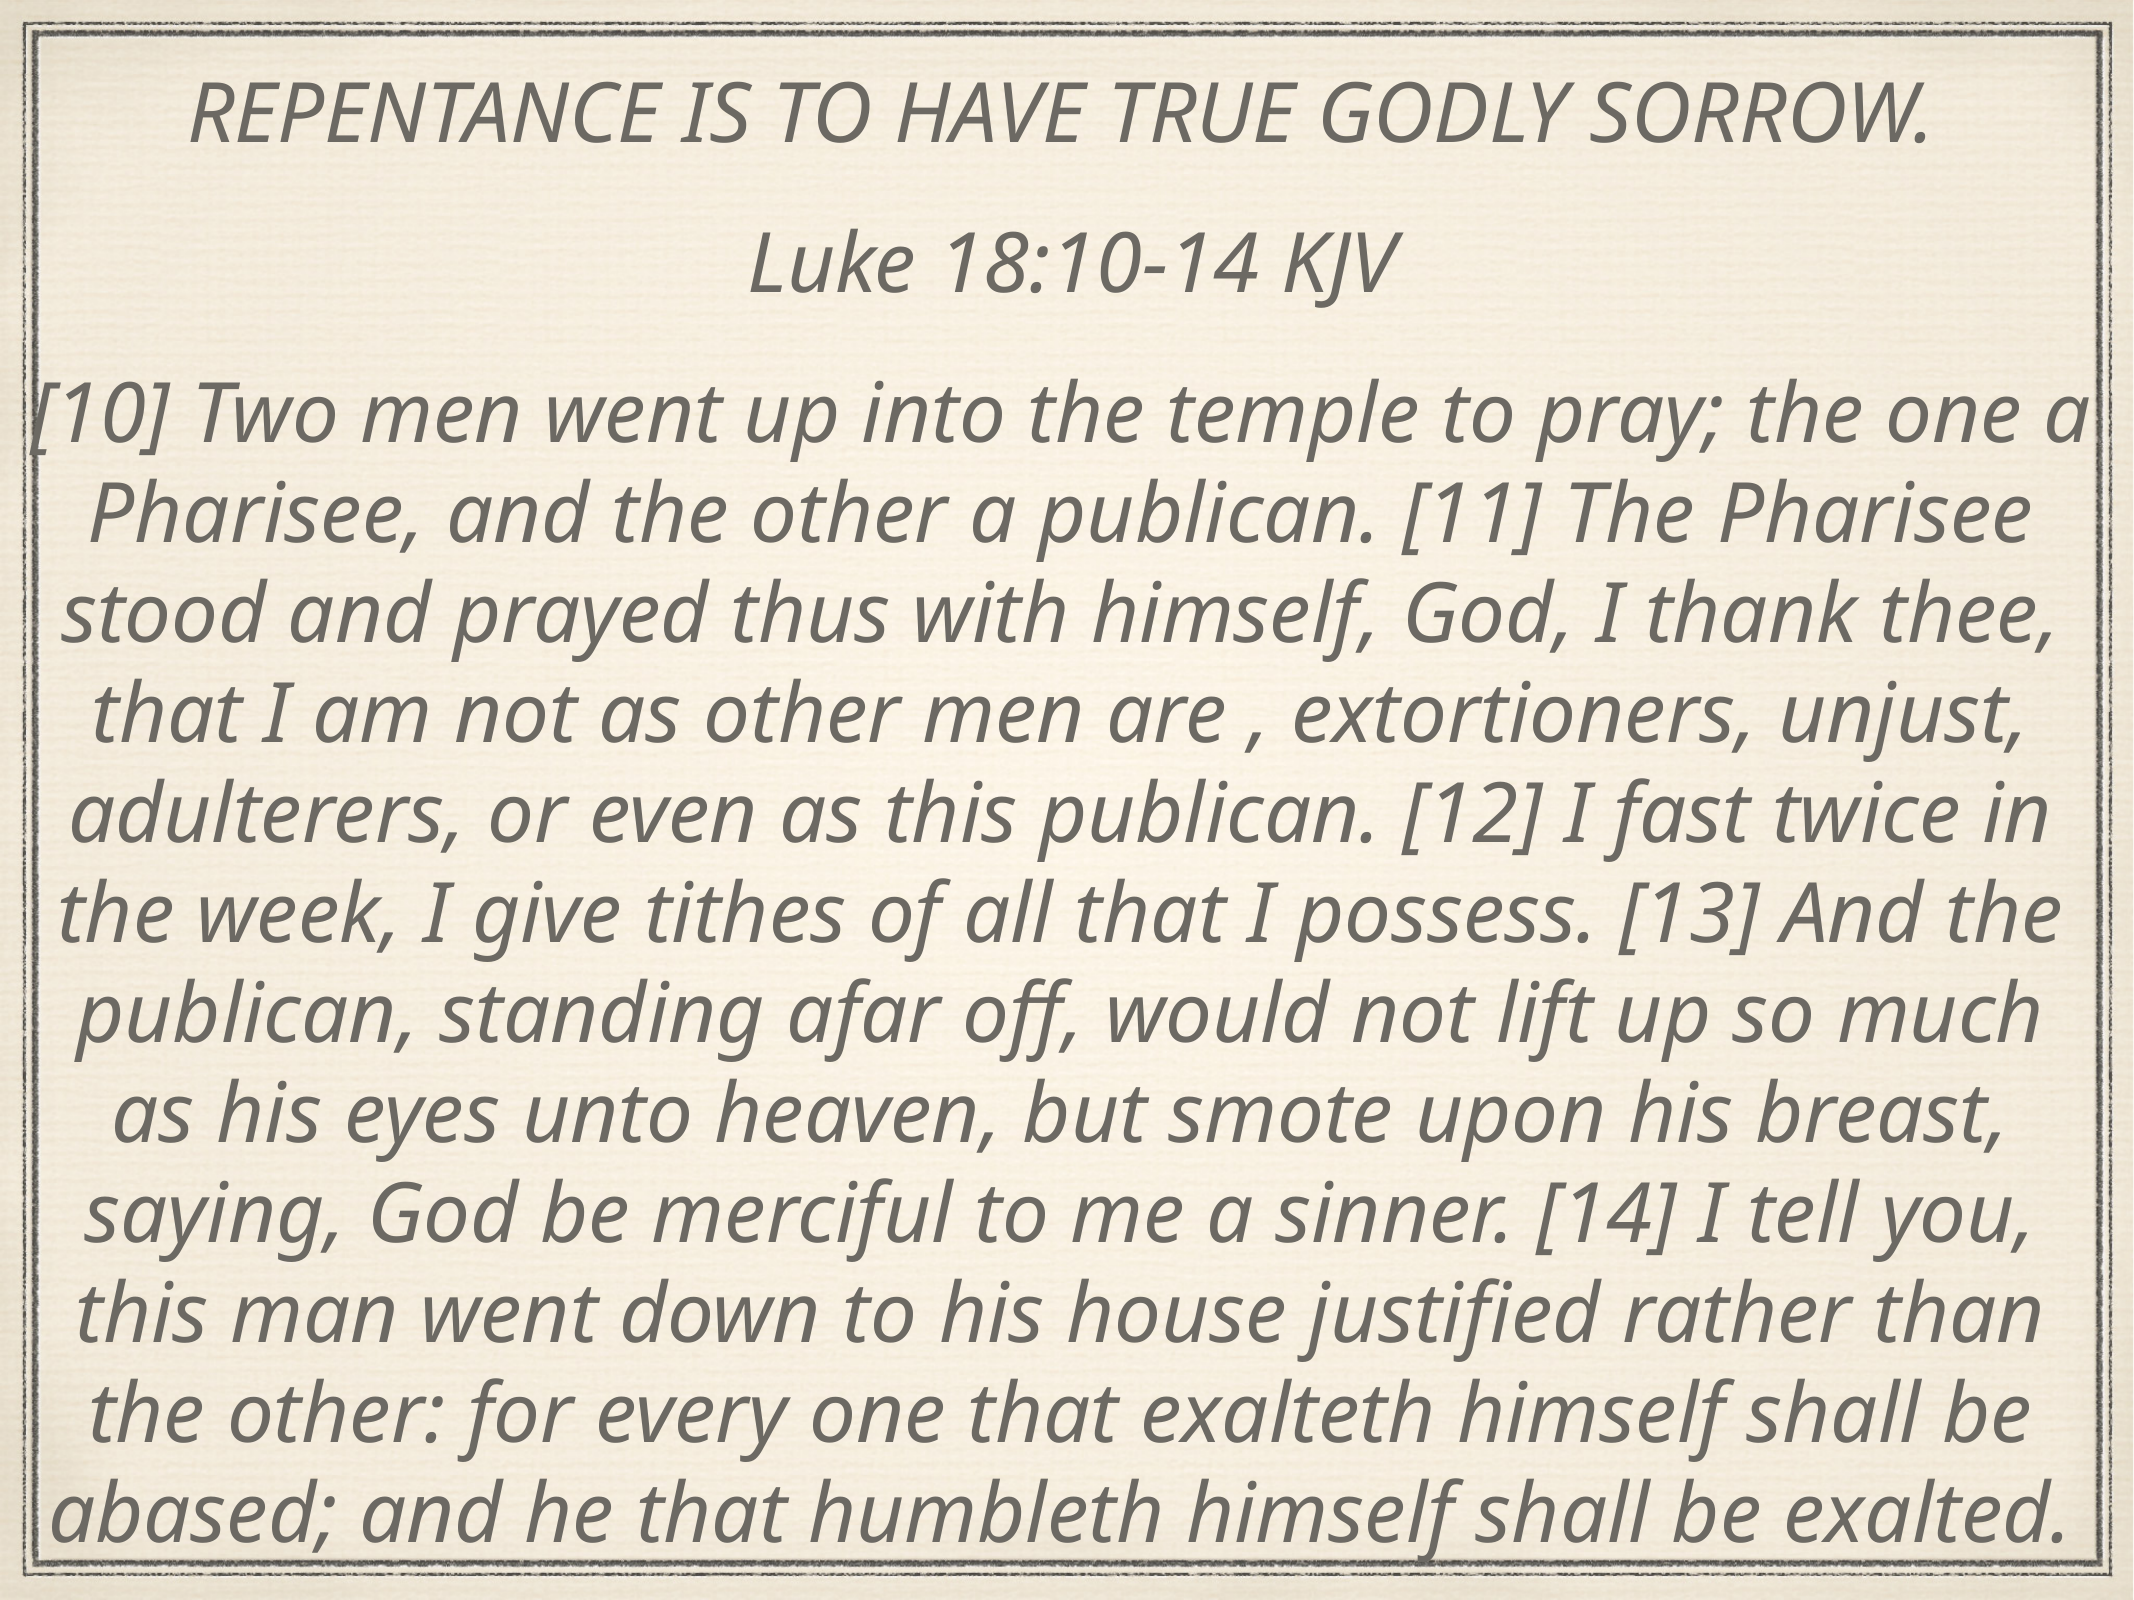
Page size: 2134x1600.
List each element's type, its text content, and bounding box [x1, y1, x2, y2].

list REPENTANCE IS TO HAVE TRUE GODLY SORROW. Luke 18:10-14 KJV [10] Two men went up into the temple to pray; the one a Pharisee, and the other a publican. [11] The Pharisee stood and prayed thus with himself, God, I thank thee, that I am not as other men are , extortioners, unjust, adulterers, or even as this publican. [12] I fast twice in the week, I give tithes of all that I possess. [13] And the publican, standing afar off, would not lift up so much as his eyes unto heaven, but smote upon his breast, saying, God be merciful to me a sinner. [14] I tell you, this man went down to his house justified rather than the other: for every one that exalteth himself shall be abased; and he that humbleth himself shall be exalted. [20, 93, 2103, 1526]
picture [0, 0, 2134, 1600]
